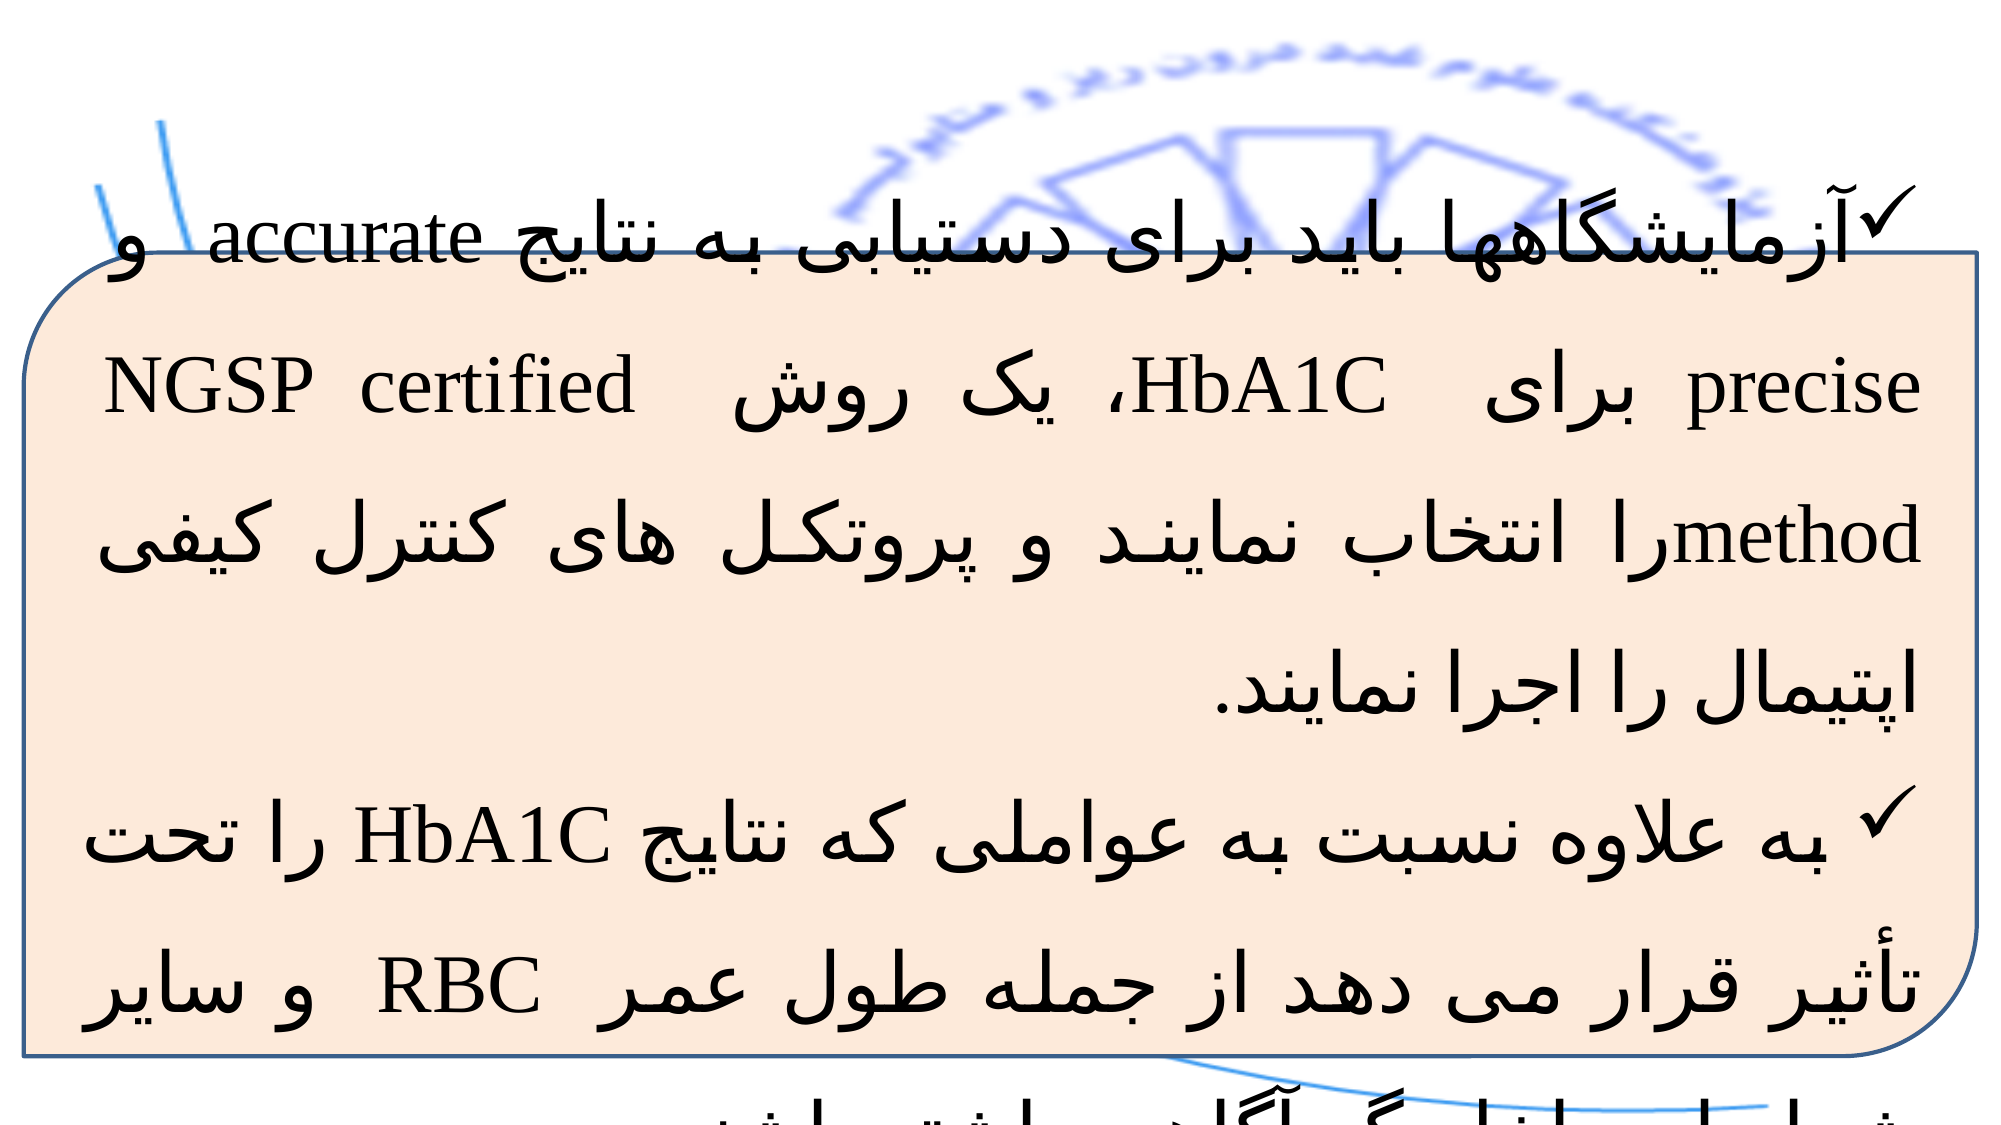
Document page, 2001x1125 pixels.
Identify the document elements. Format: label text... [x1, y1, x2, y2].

picture [0, 0, 2001, 1125]
text_box آزمایشگاهها باید برای دستیابی به نتایج accurate و precise برای HbA1C، یک روش NGSP certified methodرا انتخاب نمایند و پروتکل های کنترل کیفی اپتیمال را اجرا نمایند. به علاوه نسبت به عواملی که نتایج HbA1C را تحت تأثیر قرار می دهد از جمله طول عمر RBC و سایر شرایط مداخله گر آگاهی داشته باشند. [21, 250, 1979, 1059]
